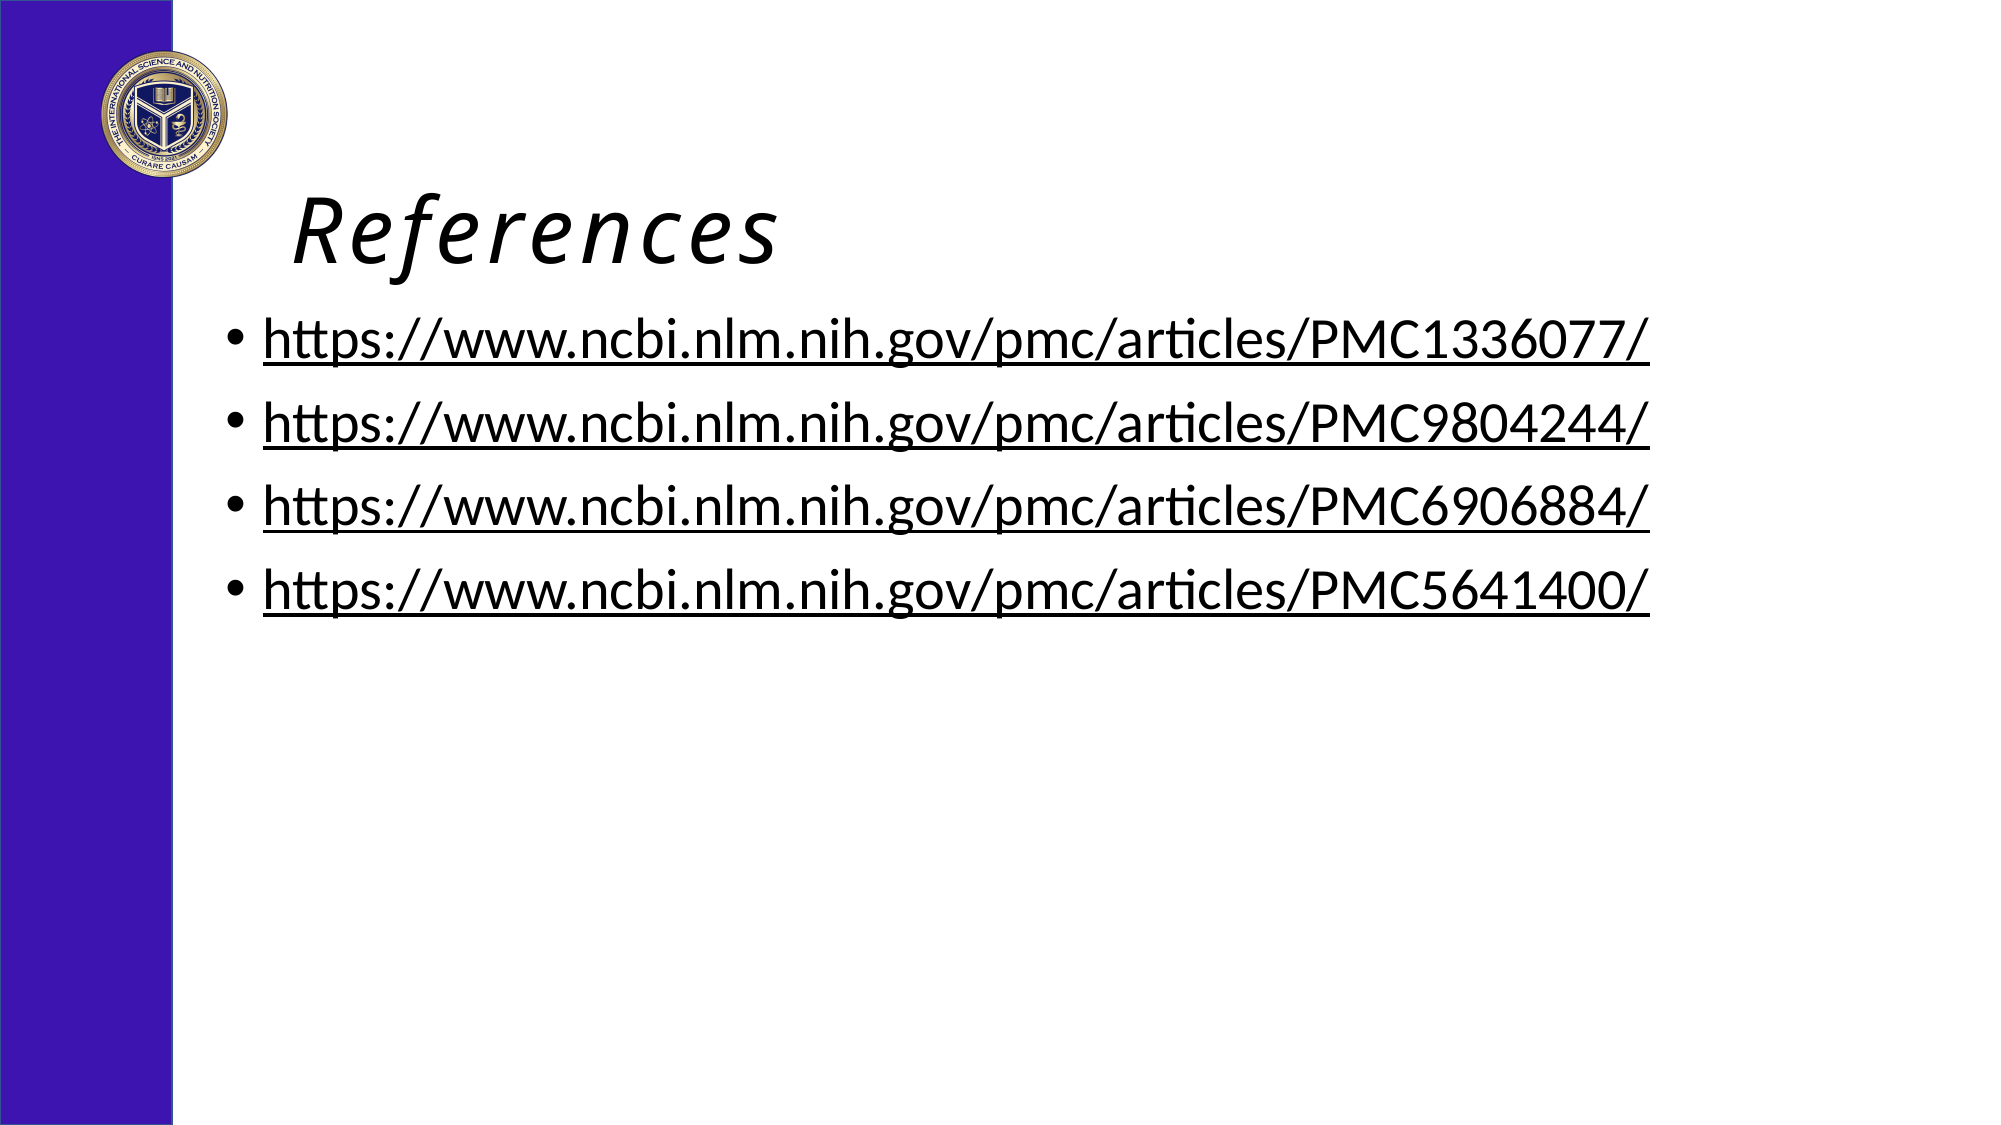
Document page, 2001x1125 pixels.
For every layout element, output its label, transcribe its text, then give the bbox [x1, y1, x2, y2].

picture [86, 38, 237, 190]
text_box [0, 0, 173, 1125]
list https://www.ncbi.nlm.nih.gov/pmc/articles/PMC1336077/ https://www.ncbi.nlm.nih.gov/pmc/articles/PMC9804244/ https://www.ncbi.nlm.nih.gov/pmc/articles/PMC6906884/ https://www.ncbi.nlm.nih.gov/pmc/articles/PMC5641400/ [210, 300, 1936, 1015]
title References [275, 124, 2000, 343]
